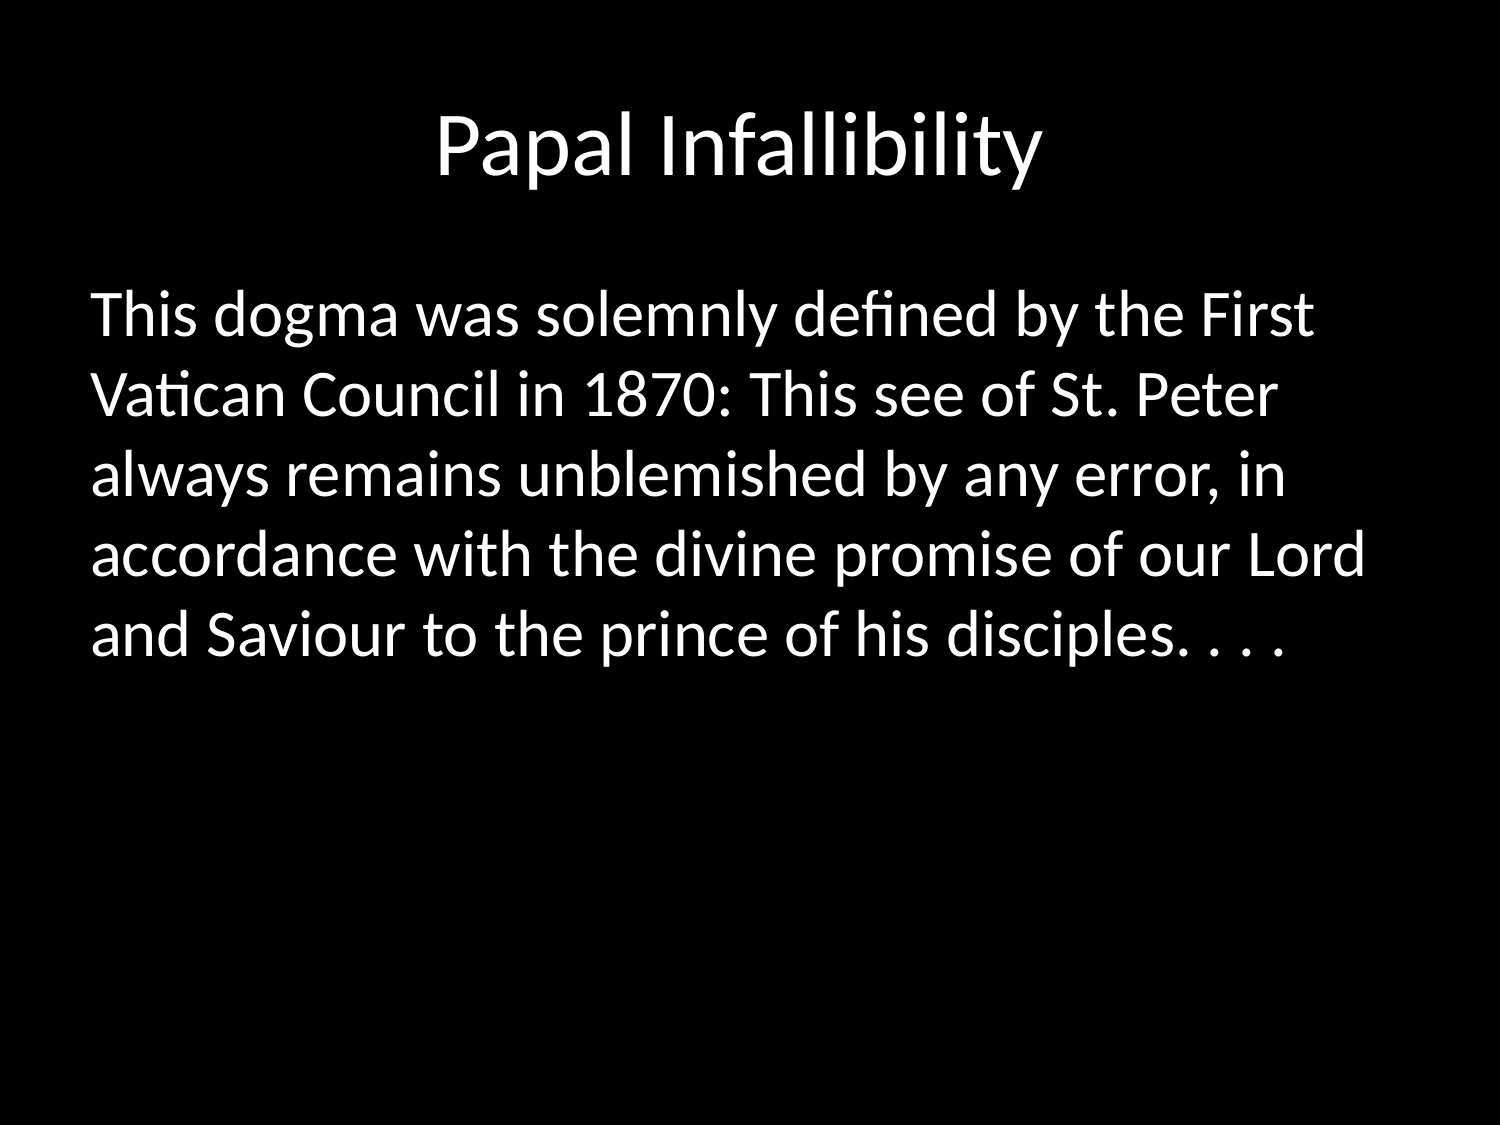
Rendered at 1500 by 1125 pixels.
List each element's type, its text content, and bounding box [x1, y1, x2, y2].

list This dogma was solemnly defined by the First Vatican Council in 1870: This see of St. Peter always remains unblemished by any error, in accordance with the divine promise of our Lord and Saviour to the prince of his disciples. . . . [75, 262, 1425, 1005]
title Papal Infallibility [75, 45, 1425, 233]
